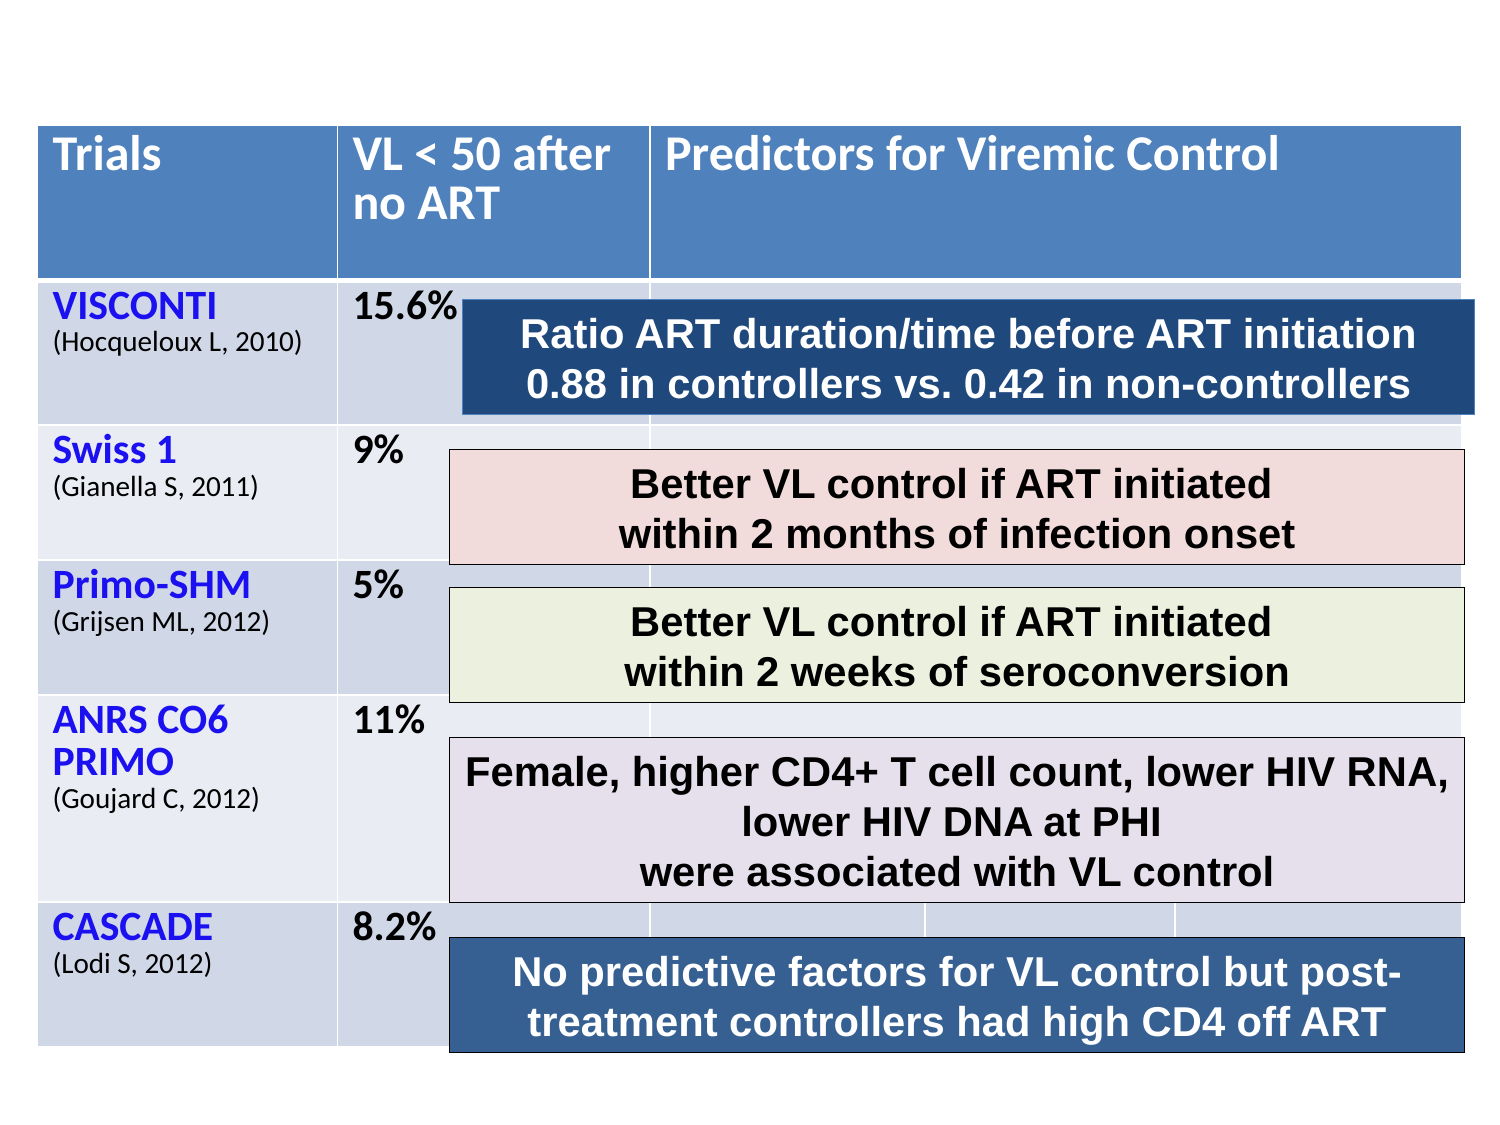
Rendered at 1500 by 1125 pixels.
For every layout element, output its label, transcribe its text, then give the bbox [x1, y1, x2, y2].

table_cell [651, 703, 1461, 737]
text_box Better VL control if ART initiated within 2 weeks of seroconversion [449, 587, 1465, 703]
text_box Better VL control if ART initiated within 2 months of infection onset [449, 449, 1465, 565]
table_header VL < 50 after no ART [338, 126, 649, 278]
table_cell CASCADE (Lodi S, 2012) [38, 903, 337, 1046]
table_header Predictors for Viremic Control [651, 126, 1461, 278]
table_cell VISCONTI (Hocqueloux L, 2010) [38, 283, 337, 424]
table_cell 5% [338, 561, 649, 694]
text_box No predictive factors for VL control but post-treatment controllers had high CD4 off ART [449, 937, 1465, 1053]
table_cell Primo-SHM (Grijsen ML, 2012) [38, 561, 337, 694]
table_cell 8.2% [338, 903, 649, 1046]
table_cell 11% [338, 696, 649, 901]
table_cell 9% [338, 426, 649, 559]
table_cell [926, 903, 1174, 937]
table_header Trials [38, 126, 337, 278]
text_box Ratio ART duration/time before ART initiation 0.88 in controllers vs. 0.42 in non-controllers [462, 299, 1475, 415]
table_cell [1176, 903, 1461, 937]
table_cell ANRS CO6 PRIMO (Goujard C, 2012) [38, 696, 337, 901]
text_box Female, higher CD4+ T cell count, lower HIV RNA, lower HIV DNA at PHI were associated with VL control [449, 737, 1465, 903]
table_cell 15.6% [338, 283, 649, 424]
table_cell [651, 415, 1461, 424]
table_cell [651, 565, 1461, 587]
table_cell [651, 426, 1461, 449]
table_cell Swiss 1 (Gianella S, 2011) [38, 426, 337, 559]
table_cell [651, 903, 924, 937]
table_cell [651, 283, 1461, 299]
